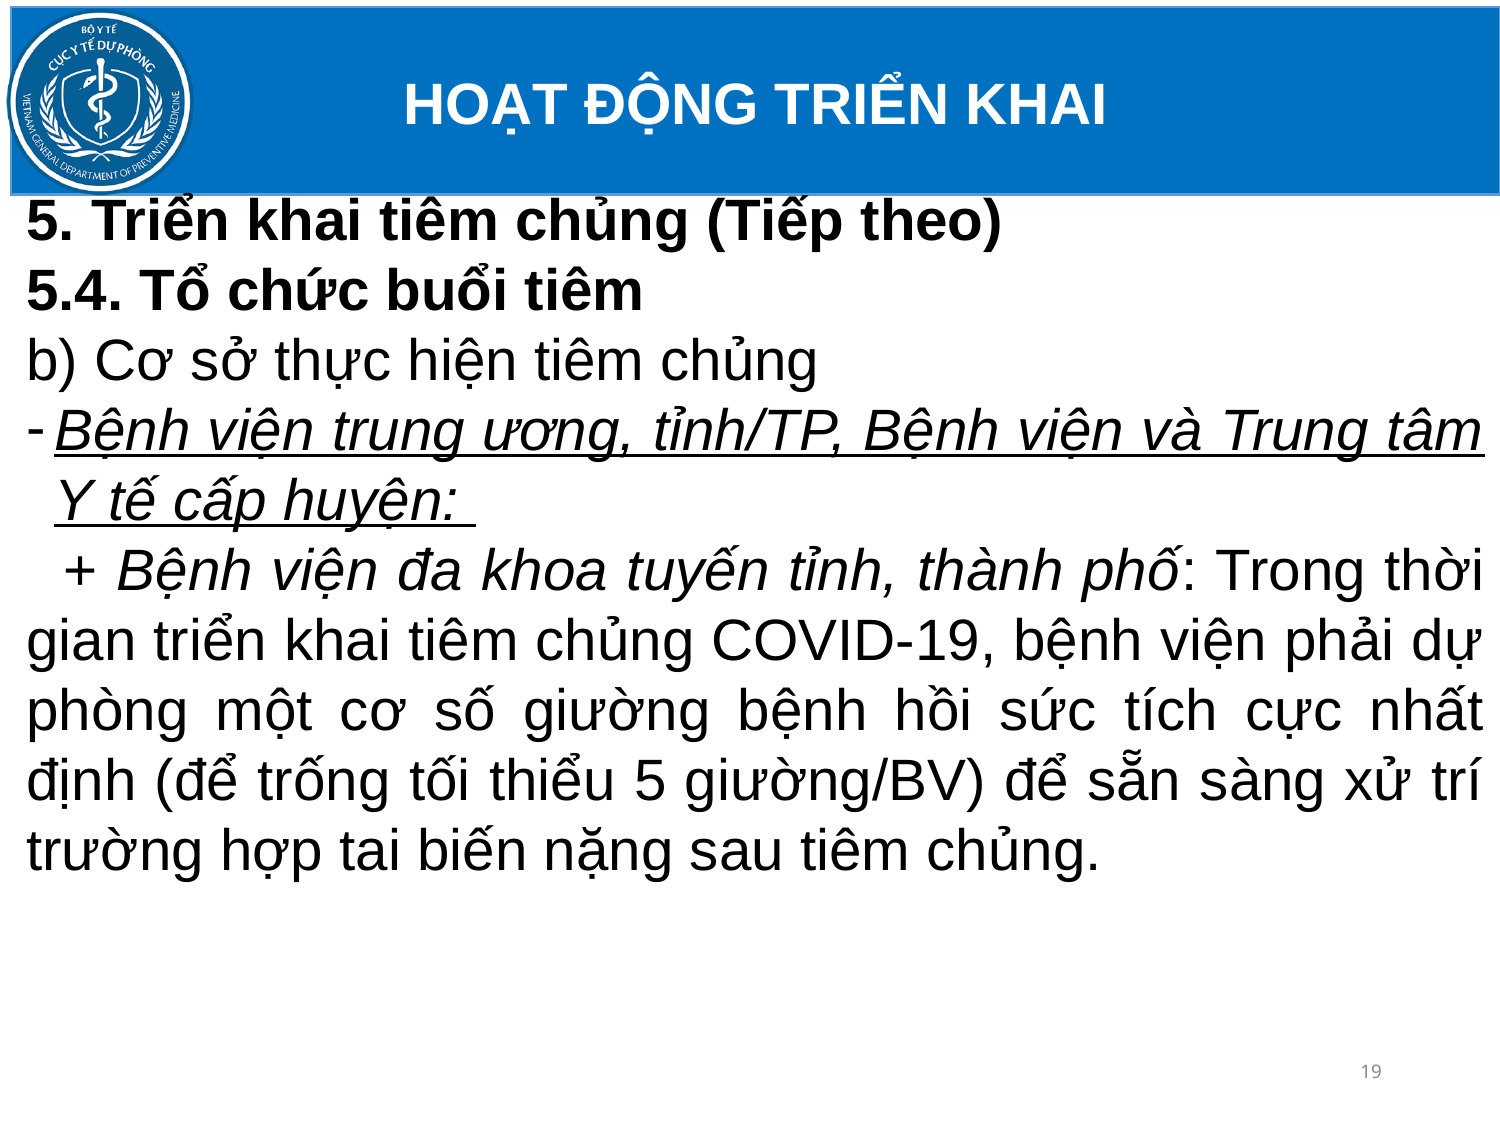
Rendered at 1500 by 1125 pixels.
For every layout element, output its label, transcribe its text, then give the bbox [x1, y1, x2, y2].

picture [5, 7, 195, 196]
text_box 5. Triển khai tiêm chủng (Tiếp theo) 5.4. Tổ chức buổi tiêm b) Cơ sở thực hiện tiêm chủng Bệnh viện trung ương, tỉnh/TP, Bệnh viện và Trung tâm Y tế cấp huyện: + Bệnh viện đa khoa tuyến tỉnh, thành phố: Trong thời gian triển khai tiêm chủng COVID-19, bệnh viện phải dự phòng một cơ số giường bệnh hồi sức tích cực nhất định (để trống tối thiểu 5 giường/BV) để sẵn sàng xử trí trường hợp tai biến nặng sau tiêm chủng. [11, 174, 1500, 1025]
text_box HOẠT ĐỘNG TRIỂN KHAI [10, 6, 1500, 174]
slide_number 19 [1059, 1042, 1397, 1103]
